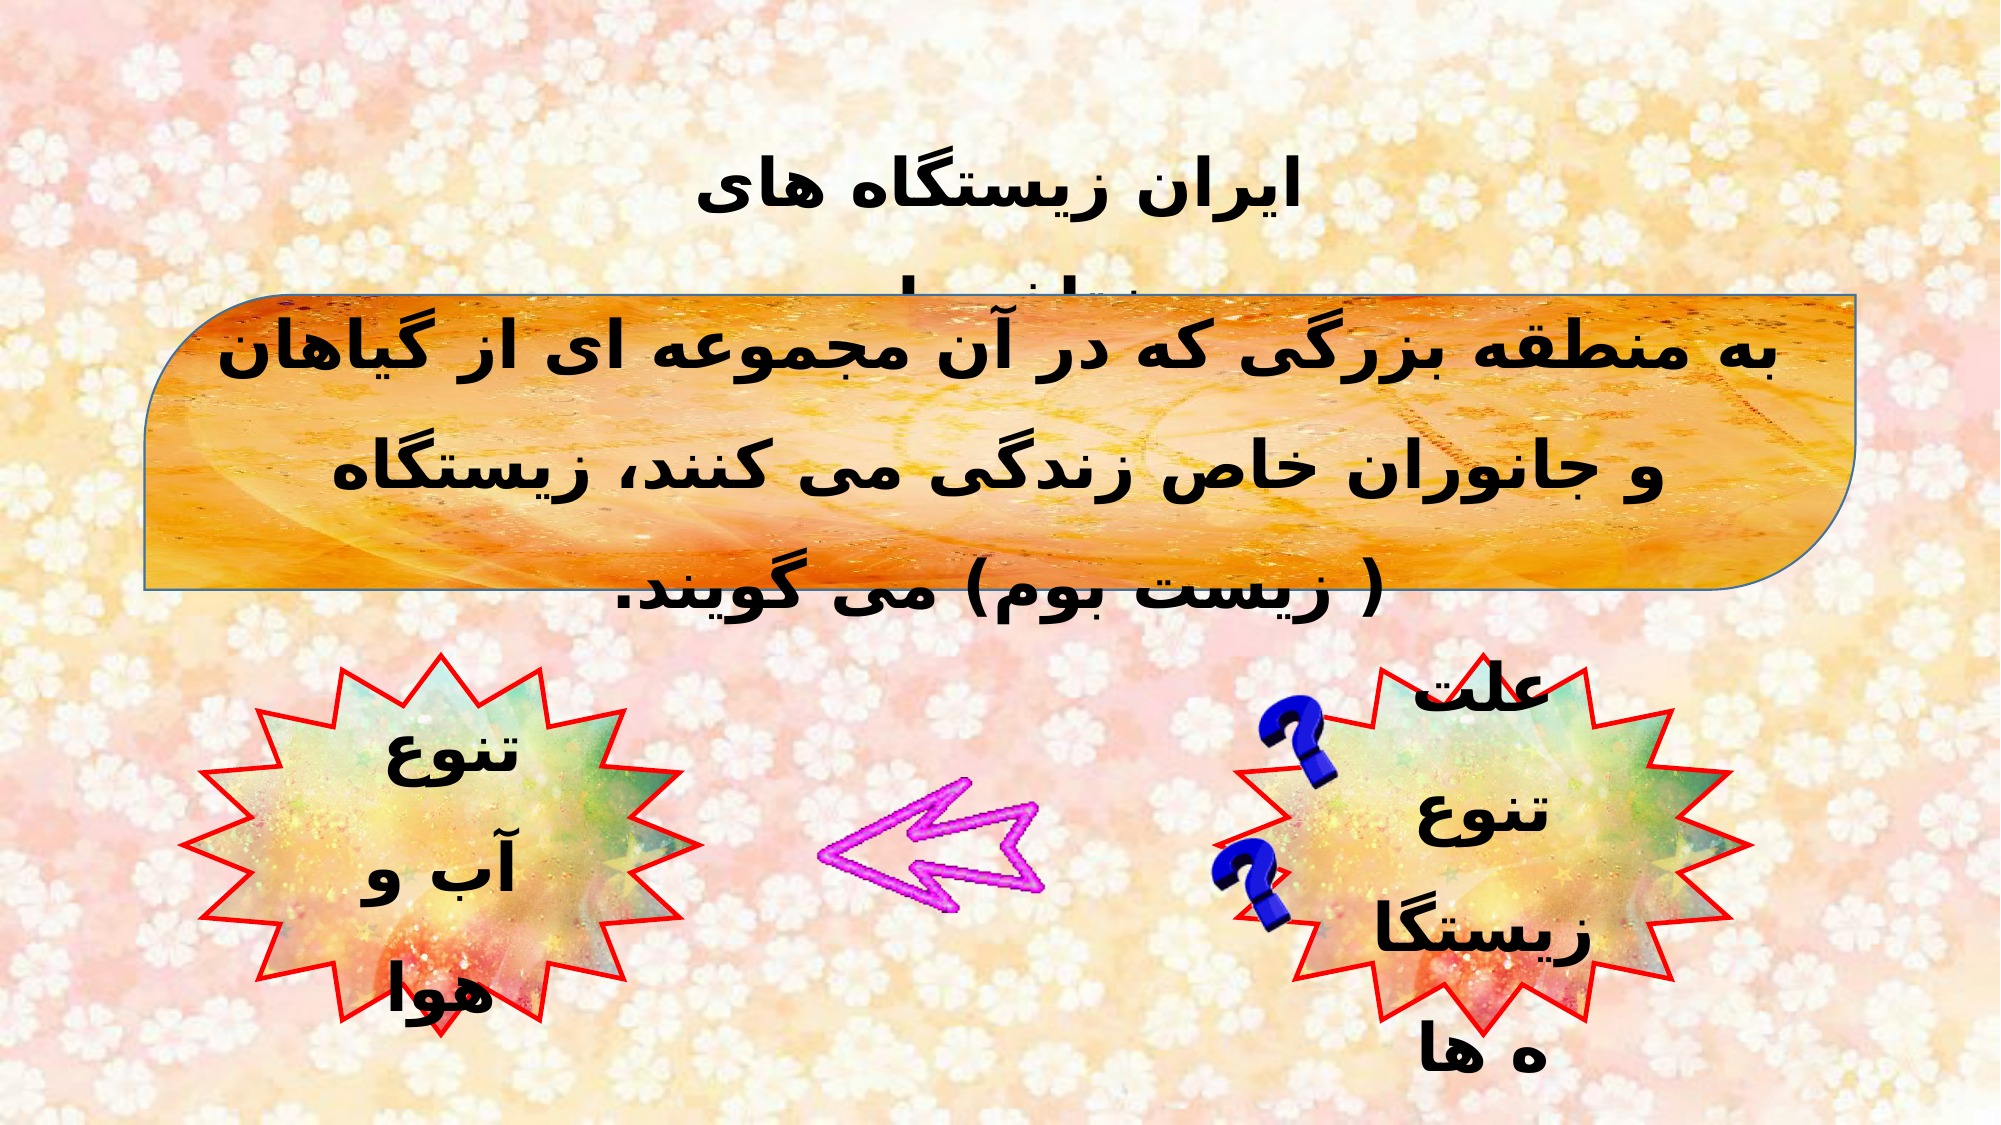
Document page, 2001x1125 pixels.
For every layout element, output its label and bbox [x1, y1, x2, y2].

picture [0, 0, 2000, 1125]
text_box [1206, 655, 1750, 1035]
